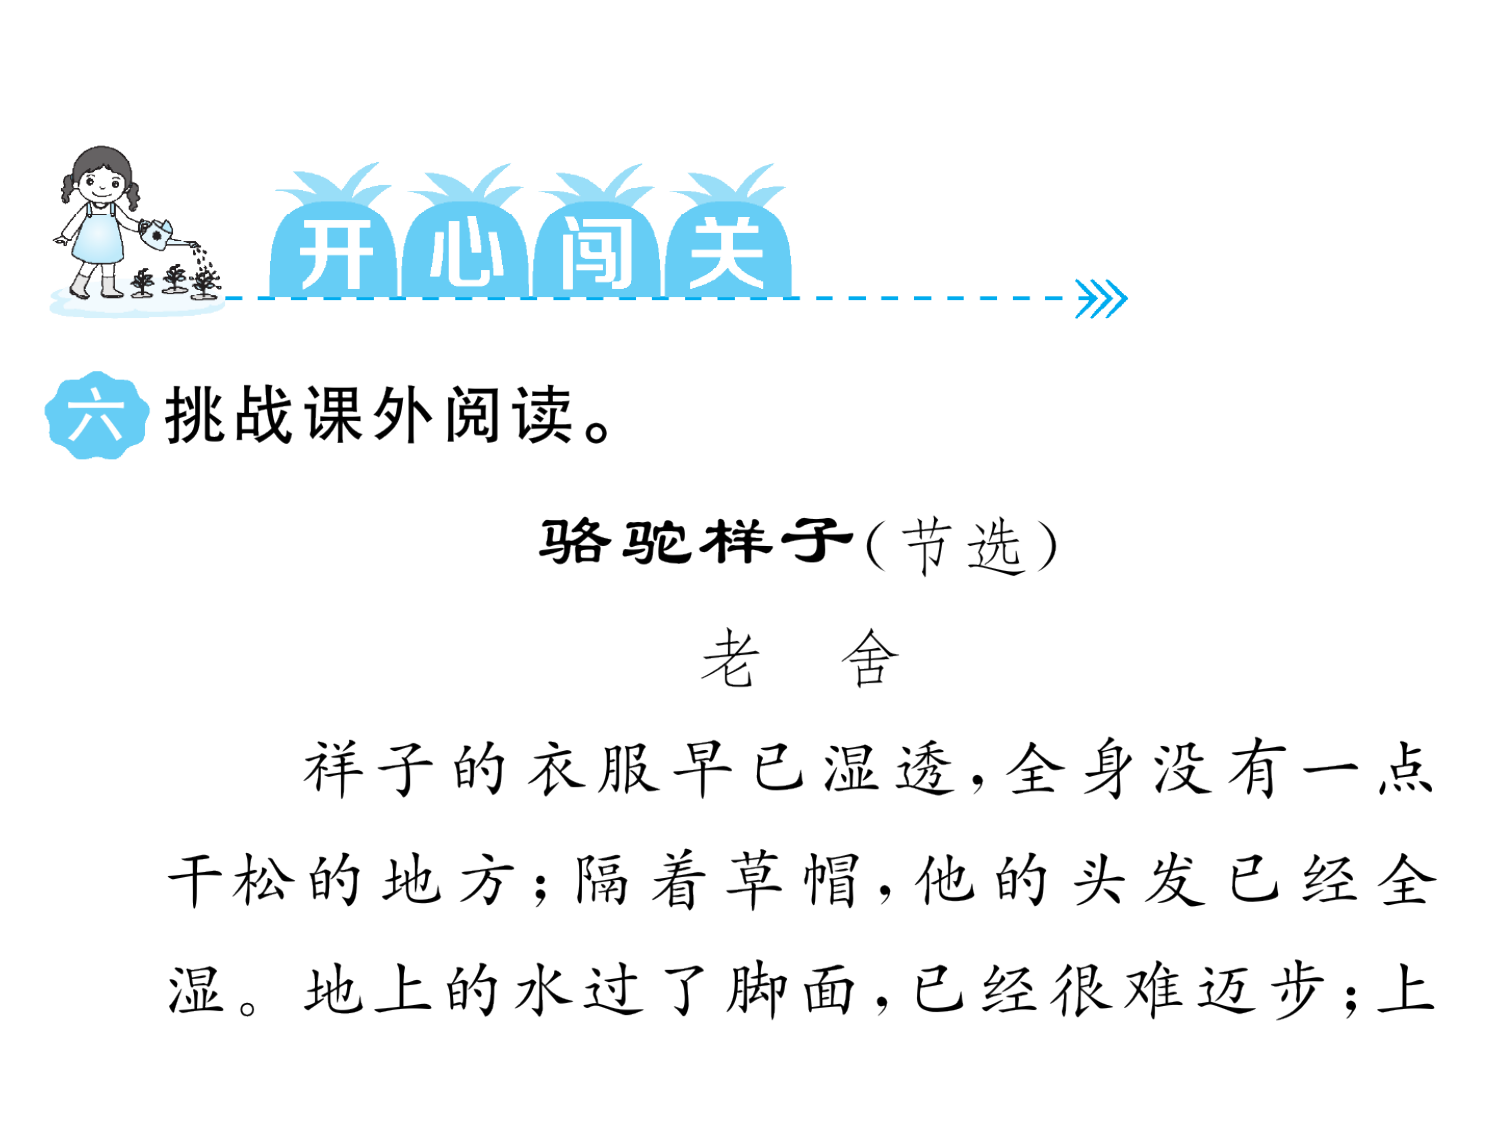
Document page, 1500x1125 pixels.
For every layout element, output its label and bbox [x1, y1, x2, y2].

picture [39, 113, 1457, 1056]
